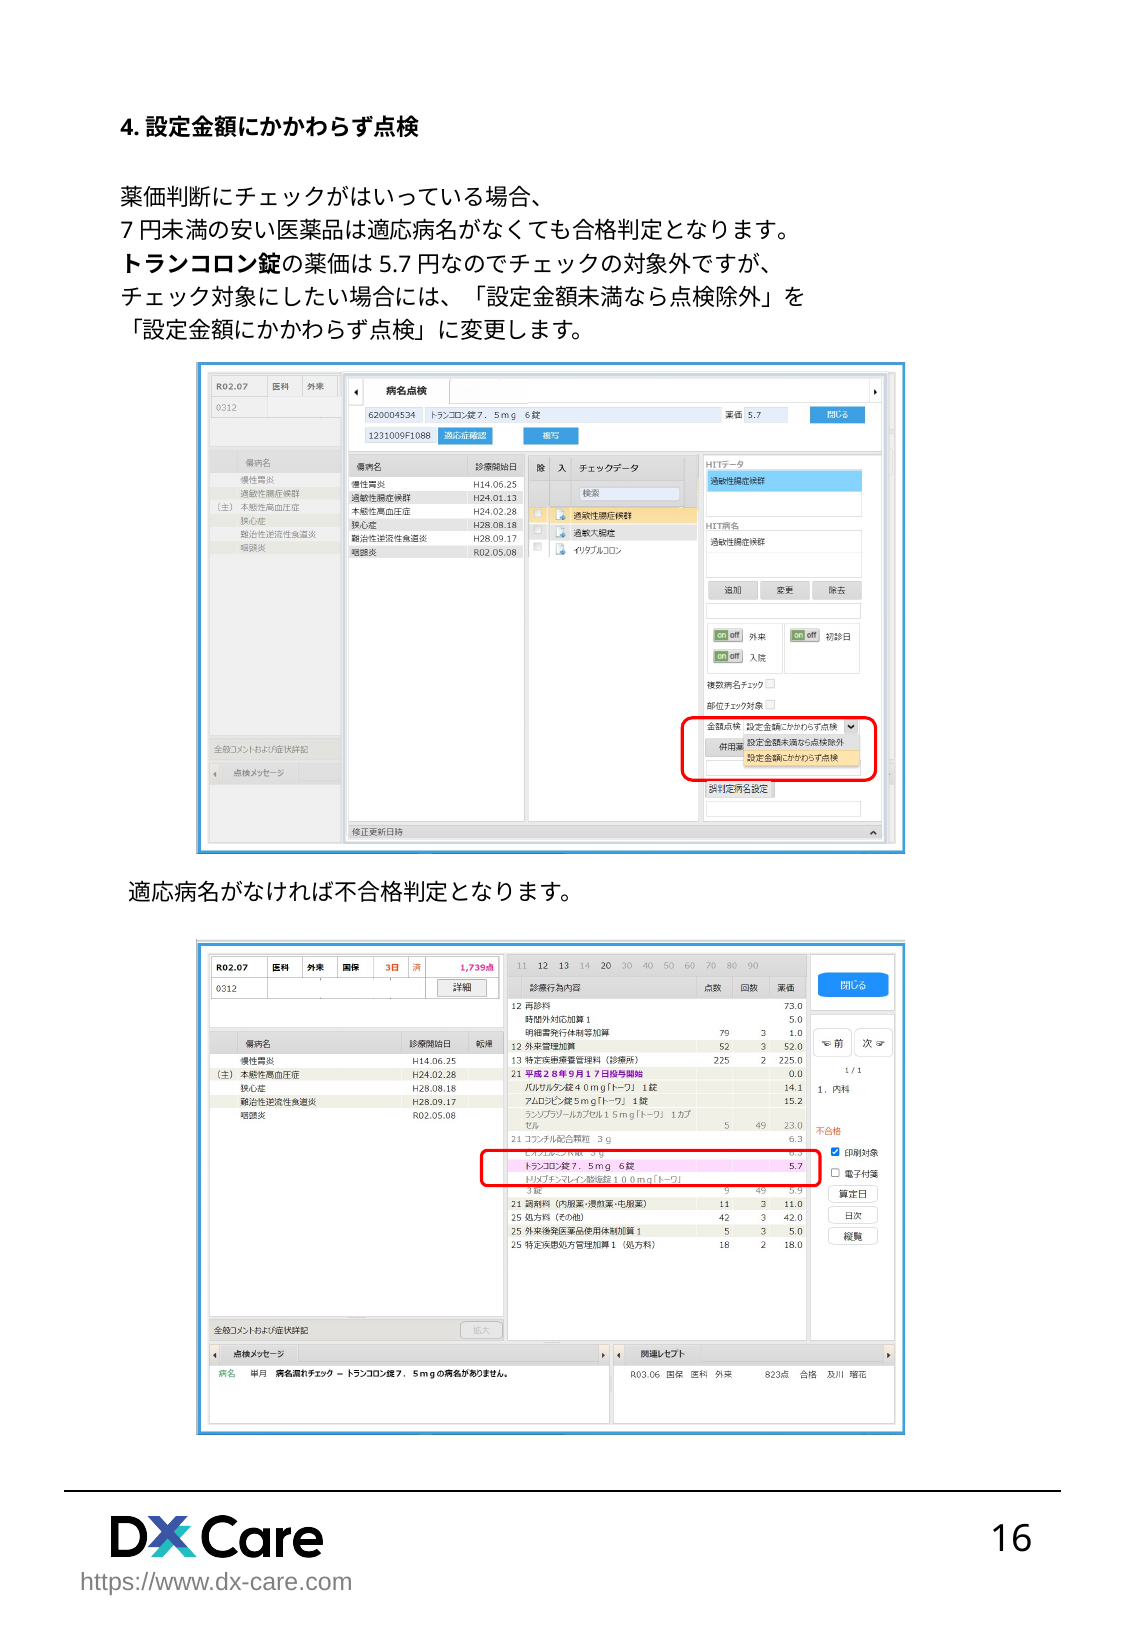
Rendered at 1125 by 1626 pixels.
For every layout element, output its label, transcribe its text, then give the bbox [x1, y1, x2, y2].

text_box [195, 938, 906, 1436]
text_box 4.設定金額にかかわらず点検 薬価判断にチェックがはいっている場合、 7円未満の安い医薬品は適応病名がなくても合格判定となります。 トランコロン錠の薬価は5.7円なのでチェックの対象外ですが、 チェック対象にしたい場合には、「設定金額未満なら点検除外」を 「設定金額にかかわらず点検」に変更します。 [26, 94, 1099, 378]
slide_number 62 [794, 1506, 1048, 1593]
picture [349, 378, 528, 408]
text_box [195, 362, 906, 855]
text_box 適応病名がなければ不合格判定となります。 [34, 869, 1107, 913]
picture [111, 1515, 323, 1558]
